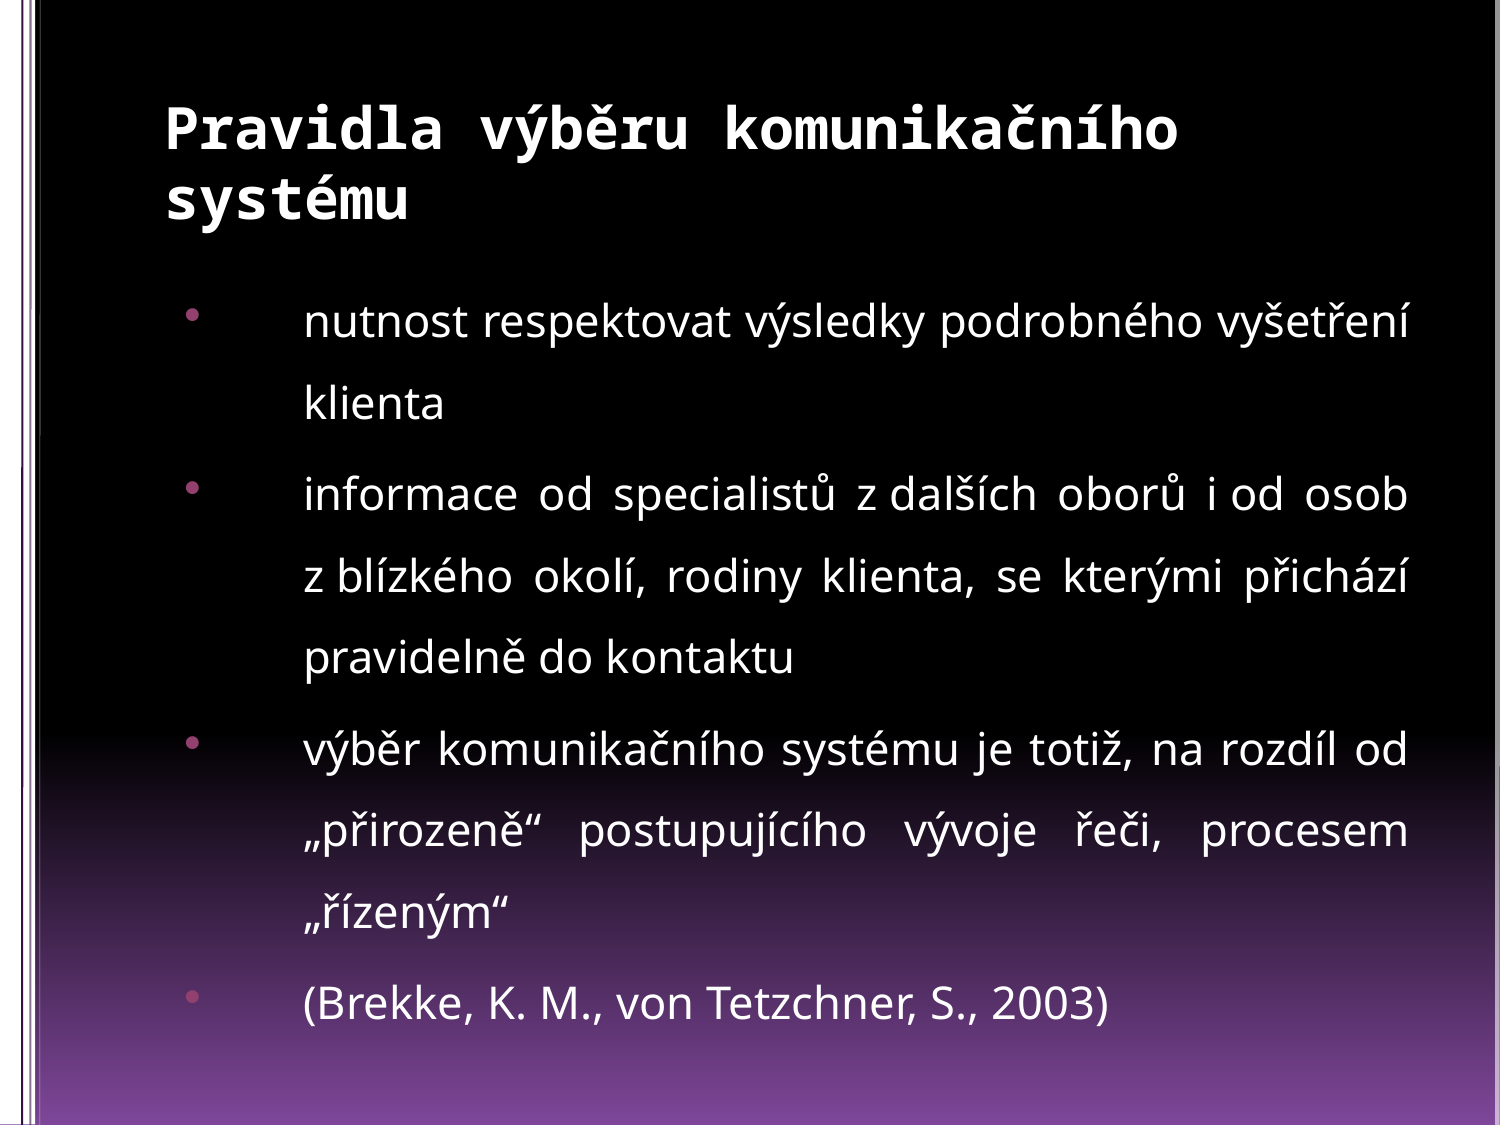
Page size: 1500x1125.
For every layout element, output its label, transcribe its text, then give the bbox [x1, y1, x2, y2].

title Pravidla výběru komunikačního systému [150, 83, 1425, 234]
list nutnost respektovat výsledky podrobného vyšetření klienta informace od specialistů z dalších oborů i od osob z blízkého okolí, rodiny klienta, se kterými přichází pravidelně do kontaktu výběr komunikačního systému je totiž, na rozdíl od „přirozeně“ postupujícího vývoje řeči, procesem „řízeným“ (Brekke, K. M., von Tetzchner, S., 2003) [150, 257, 1425, 1043]
